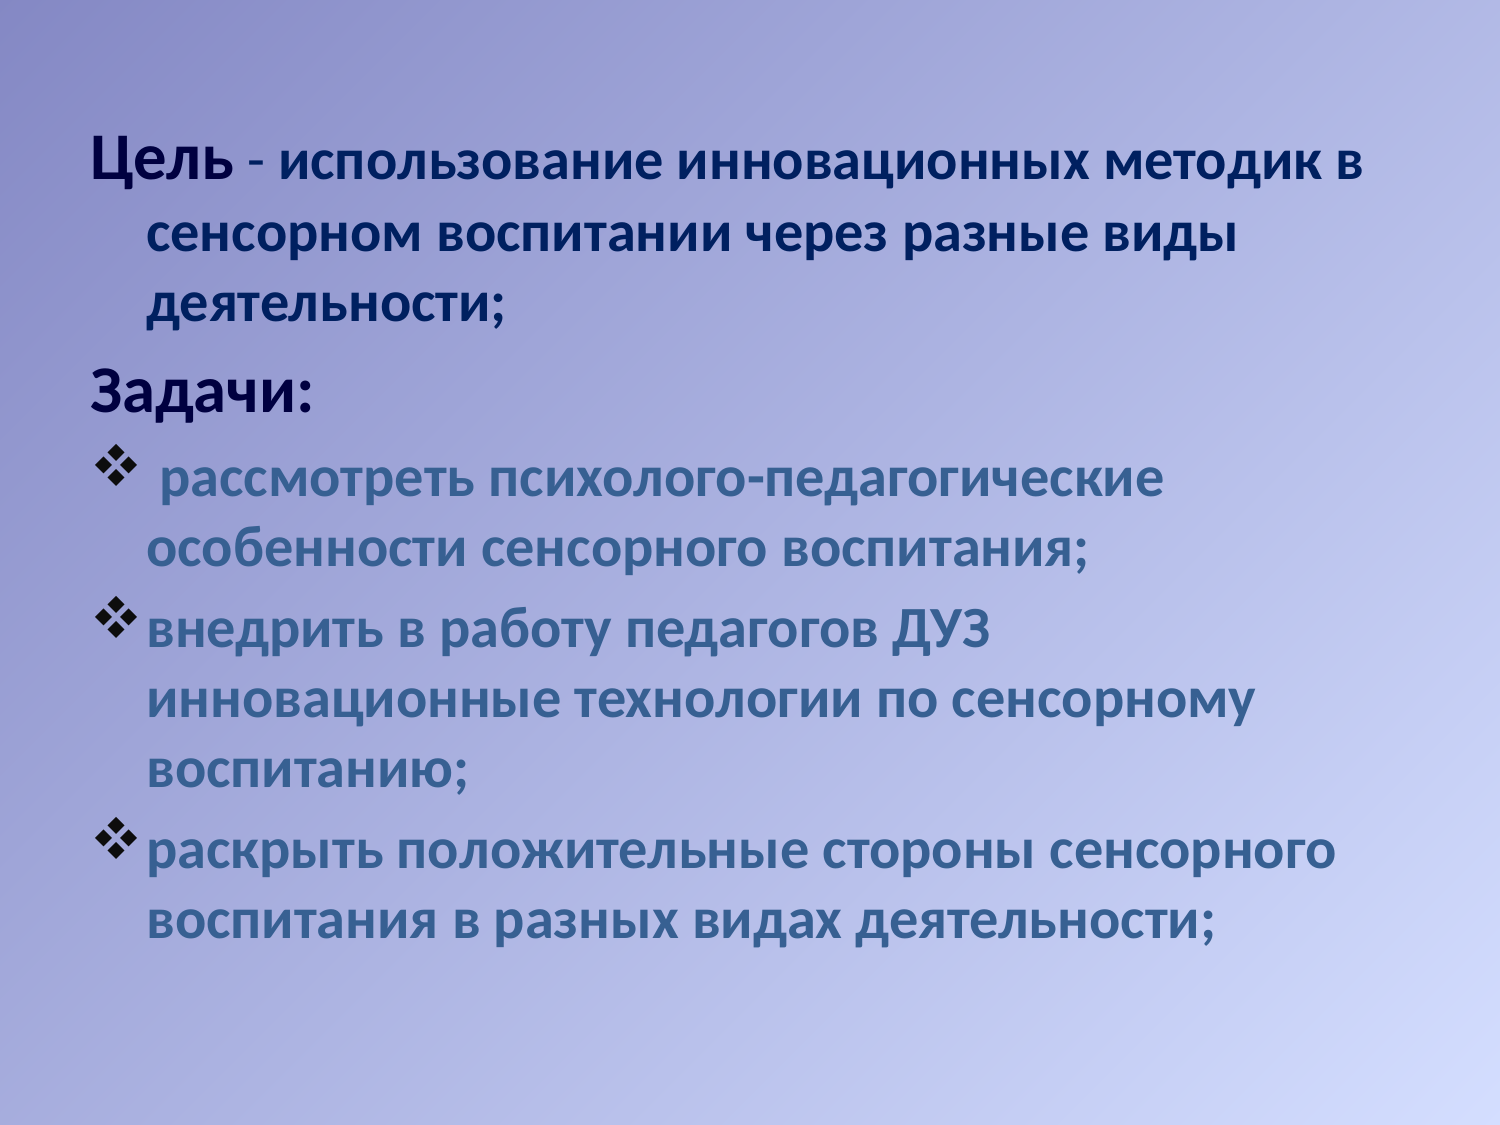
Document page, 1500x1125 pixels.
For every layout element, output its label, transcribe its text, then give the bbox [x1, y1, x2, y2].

list Цель - использование инновационных методик в сенсорном воспитании через разные виды деятельности; Задачи: рассмотреть психолого-педагогические особенности сенсорного воспитания; внедрить в работу педагогов ДУЗ инновационные технологии по сенсорному воспитанию; раскрыть положительные стороны сенсорного воспитания в разных видах деятельности; [75, 105, 1425, 1090]
